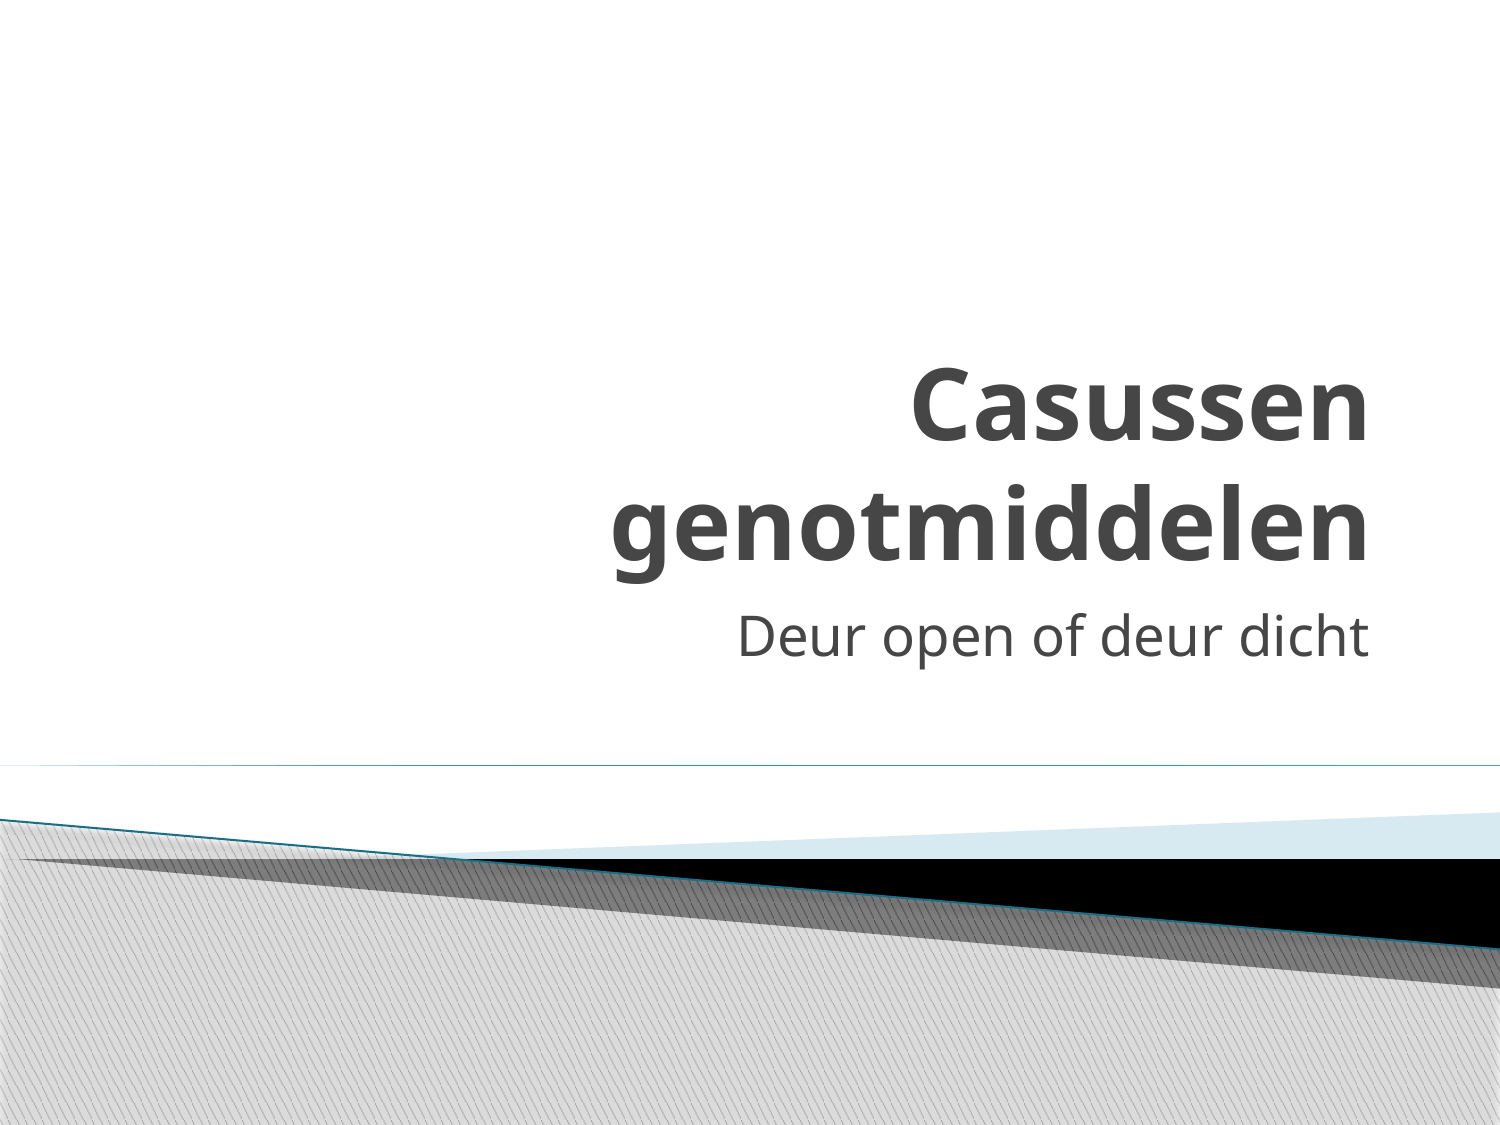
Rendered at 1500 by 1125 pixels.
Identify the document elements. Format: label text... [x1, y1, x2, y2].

title Casussen genotmiddelen [112, 287, 1388, 588]
subtitle Deur open of deur dicht [112, 592, 1388, 790]
picture [5, 859, 1500, 989]
